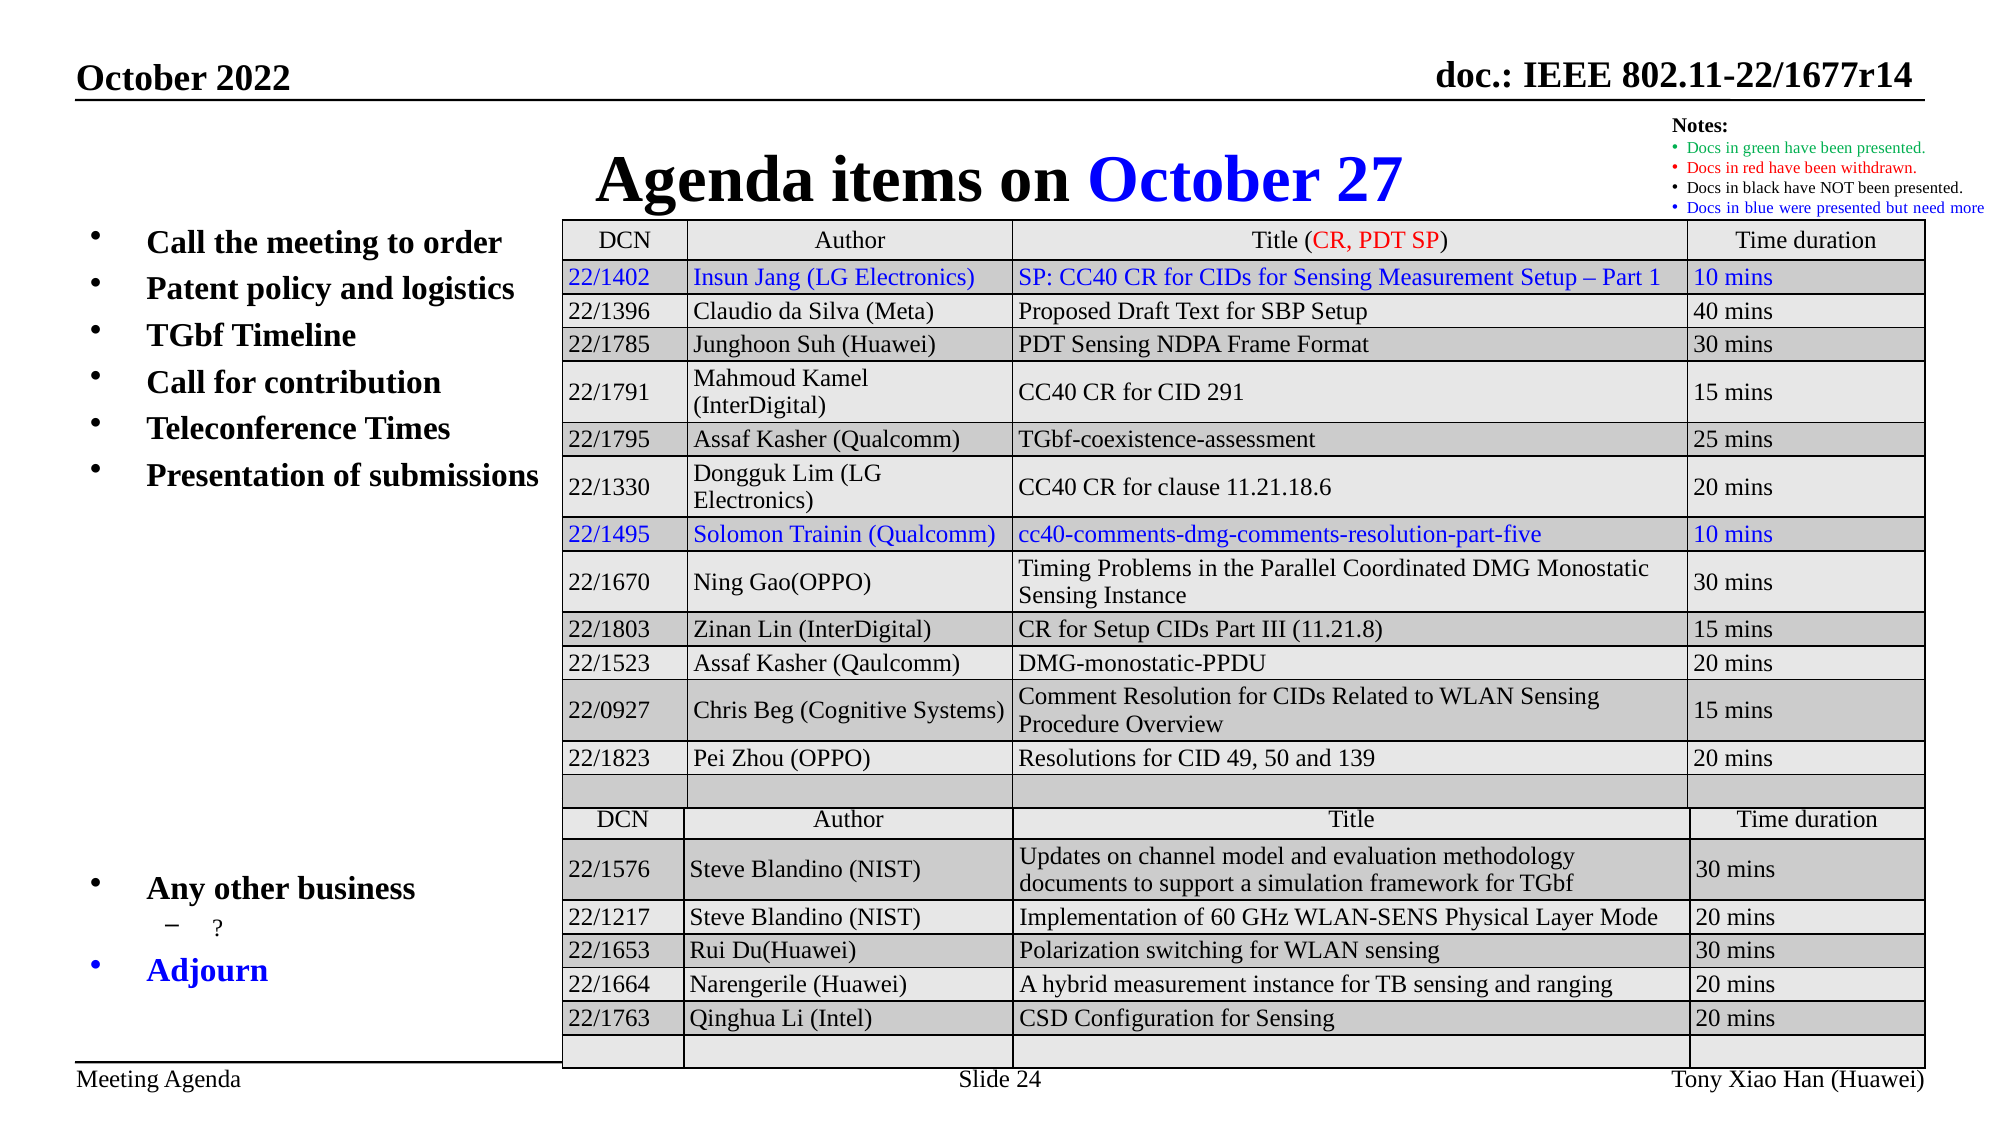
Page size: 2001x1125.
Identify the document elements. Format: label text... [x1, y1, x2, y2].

table_cell Polarization switching for WLAN sensing [1014, 935, 1689, 967]
table_cell Steve Blandino (NIST) [685, 901, 1012, 933]
table_cell [1691, 1036, 1924, 1067]
table_cell Insun Jang (LG Electronics) [688, 261, 1012, 293]
table_cell 30 mins [1688, 552, 1924, 611]
table_cell 10 mins [1688, 518, 1924, 550]
table_cell 22/1217 [563, 901, 683, 933]
table_cell Narengerile (Huawei) [685, 968, 1012, 1000]
table_cell CSD Configuration for Sensing [1014, 1002, 1689, 1034]
table_cell Mahmoud Kamel (InterDigital) [688, 362, 1012, 422]
table_header Time duration [1688, 221, 1924, 259]
table_cell 22/1791 [563, 362, 687, 422]
table_cell PDT Sensing NDPA Frame Format [1013, 328, 1687, 360]
table_cell CR for Setup CIDs Part III (11.21.8) [1013, 613, 1687, 645]
text_box Notes: Docs in green have been presented. Docs in red have been withdrawn. Docs in black have NOT been presented. Docs in blue were presented but need more discussion or deferred [1657, 104, 2000, 246]
table_cell [1688, 775, 1924, 807]
table_cell [563, 775, 687, 807]
table_cell 20 mins [1691, 1002, 1924, 1034]
table_header DCN [563, 221, 687, 259]
table_cell 15 mins [1688, 680, 1924, 740]
table_cell Dongguk Lim (LG Electronics) [688, 457, 1012, 516]
table_cell 15 mins [1688, 362, 1924, 422]
table_cell TGbf-coexistence-assessment [1013, 423, 1687, 455]
table_cell 20 mins [1691, 968, 1924, 1000]
table_cell 30 mins [1691, 935, 1924, 967]
table_cell Updates on channel model and evaluation methodology documents to support a simulation framework for TGbf [1014, 840, 1689, 899]
table_cell 22/1803 [563, 613, 687, 645]
table_cell 20 mins [1691, 901, 1924, 933]
table_cell Zinan Lin (InterDigital) [688, 613, 1012, 645]
table_cell cc40-comments-dmg-comments-resolution-part-five [1013, 518, 1687, 550]
table_cell 22/1495 [563, 518, 687, 550]
text_box Call the meeting to order Patent policy and logistics TGbf Timeline Call for contribution Teleconference Times Presentation of submissions Any other business ? Adjourn [75, 212, 1657, 1058]
table_cell Steve Blandino (NIST) [685, 840, 1012, 899]
table_cell 22/1763 [563, 1002, 683, 1034]
table_cell 22/0927 [563, 680, 687, 740]
table_header Title [1014, 809, 1689, 838]
table_header Title (CR, PDT SP) [1013, 221, 1687, 259]
table_cell DMG-monostatic-PPDU [1013, 647, 1687, 679]
table_cell 22/1785 [563, 328, 687, 360]
table_cell Assaf Kasher (Qaulcomm) [688, 647, 1012, 679]
table_cell Timing Problems in the Parallel Coordinated DMG Monostatic Sensing Instance [1013, 552, 1687, 611]
table_cell Claudio da Silva (Meta) [688, 295, 1012, 327]
table_cell 40 mins [1688, 295, 1924, 327]
table_cell 20 mins [1688, 647, 1924, 679]
table_header Author [685, 809, 1012, 838]
table_cell 22/1576 [563, 840, 683, 899]
text_box Agenda items on October 27 [362, 87, 1638, 212]
table_cell 22/1523 [563, 647, 687, 679]
table_cell 22/1823 [563, 742, 687, 774]
table_cell 30 mins [1691, 840, 1924, 899]
table_cell 22/1402 [563, 261, 687, 293]
table_cell Ning Gao(OPPO) [688, 552, 1012, 611]
table_cell Implementation of 60 GHz WLAN-SENS Physical Layer Mode [1014, 901, 1689, 933]
table_cell CC40 CR for CID 291 [1013, 362, 1687, 422]
table_cell 15 mins [1688, 613, 1924, 645]
table_cell [1014, 1036, 1689, 1067]
table_cell [688, 775, 1012, 807]
table_cell Proposed Draft Text for SBP Setup [1013, 295, 1687, 327]
table_cell 10 mins [1688, 261, 1924, 293]
table_cell SP: CC40 CR for CIDs for Sensing Measurement Setup – Part 1 [1013, 261, 1687, 293]
table_cell Qinghua Li (Intel) [685, 1002, 1012, 1034]
table_cell Resolutions for CID 49, 50 and 139 [1013, 742, 1687, 774]
table_header Author [688, 221, 1012, 259]
table_cell [563, 1036, 683, 1067]
table_cell 20 mins [1688, 457, 1924, 516]
table_cell [685, 1036, 1012, 1067]
table_cell Comment Resolution for CIDs Related to WLAN Sensing Procedure Overview [1013, 680, 1687, 740]
table_cell CC40 CR for clause 11.21.18.6 [1013, 457, 1687, 516]
table_cell Chris Beg (Cognitive Systems) [688, 680, 1012, 740]
table_cell 22/1670 [563, 552, 687, 611]
table_cell Solomon Trainin (Qualcomm) [688, 518, 1012, 550]
table_cell 20 mins [1688, 742, 1924, 774]
table_cell 22/1795 [563, 423, 687, 455]
table_cell 22/1653 [563, 935, 683, 967]
table_cell 22/1330 [563, 457, 687, 516]
table_cell Assaf Kasher (Qualcomm) [688, 423, 1012, 455]
table_cell 25 mins [1688, 423, 1924, 455]
table_cell 22/1396 [563, 295, 687, 327]
table_cell [1013, 775, 1687, 807]
table_cell Pei Zhou (OPPO) [688, 742, 1012, 774]
table_header Time duration [1691, 809, 1924, 838]
table_cell A hybrid measurement instance for TB sensing and ranging [1014, 968, 1689, 1000]
table_cell Rui Du(Huawei) [685, 935, 1012, 967]
table_cell Junghoon Suh (Huawei) [688, 328, 1012, 360]
table_header DCN [563, 809, 683, 838]
table_cell 30 mins [1688, 328, 1924, 360]
table_cell 22/1664 [563, 968, 683, 1000]
